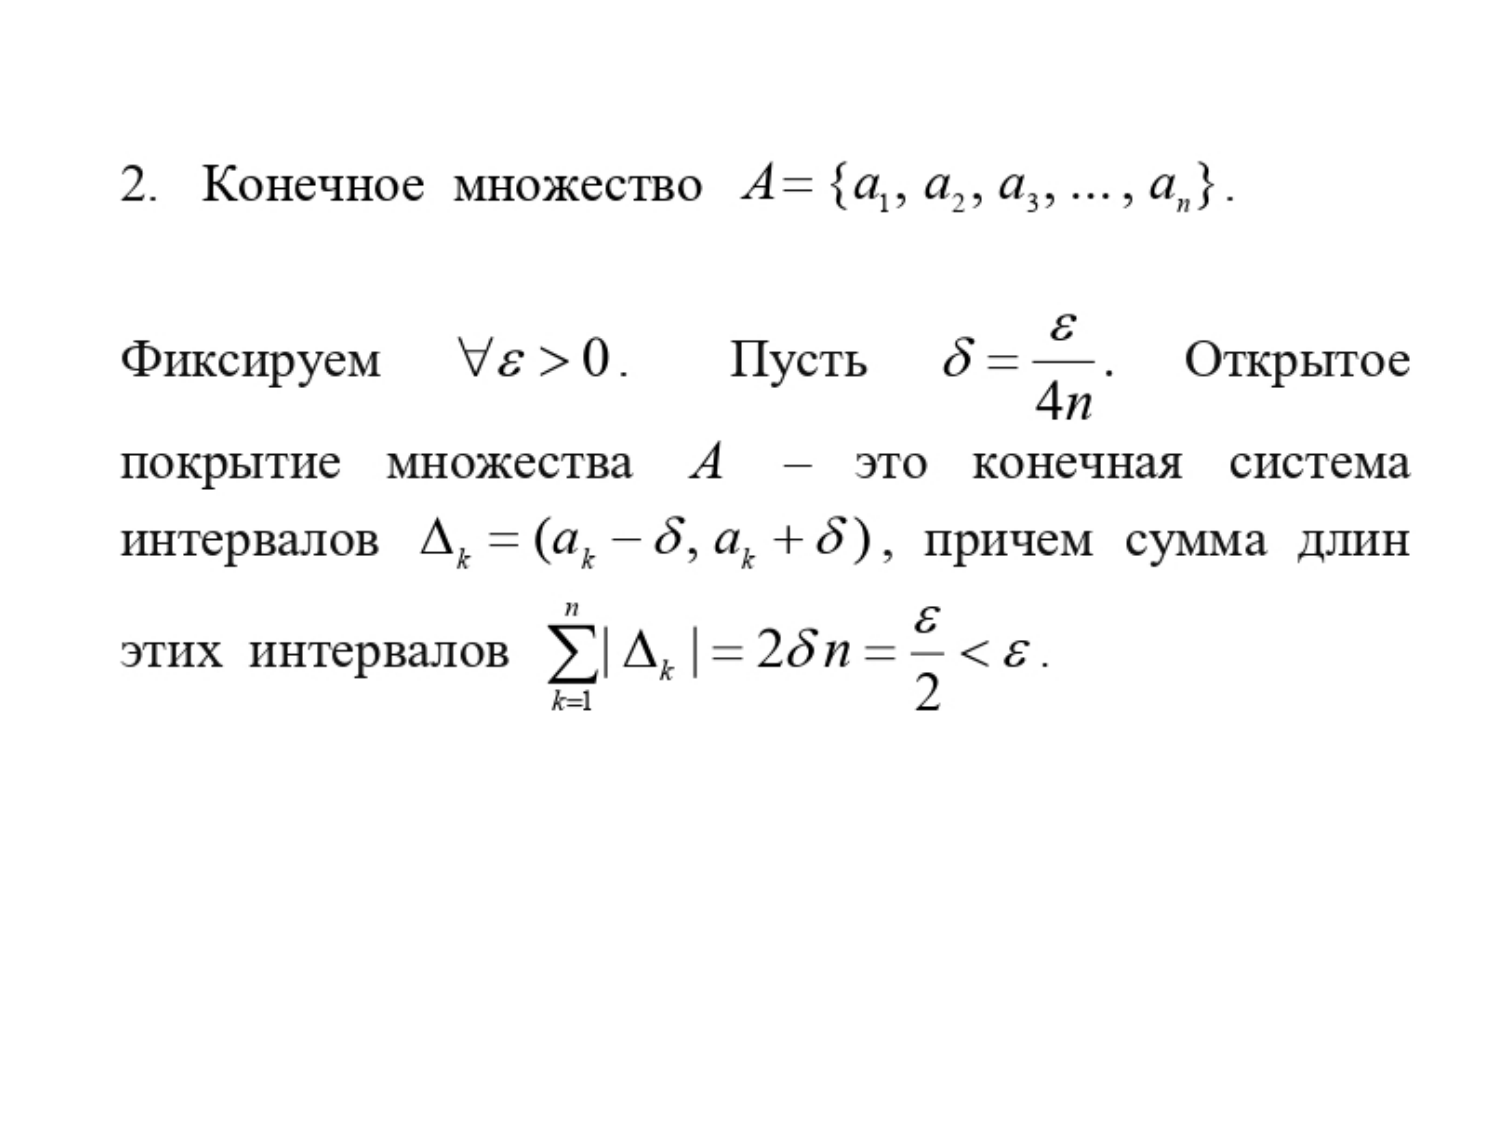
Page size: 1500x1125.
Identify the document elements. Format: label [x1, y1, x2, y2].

picture [76, 136, 1448, 757]
